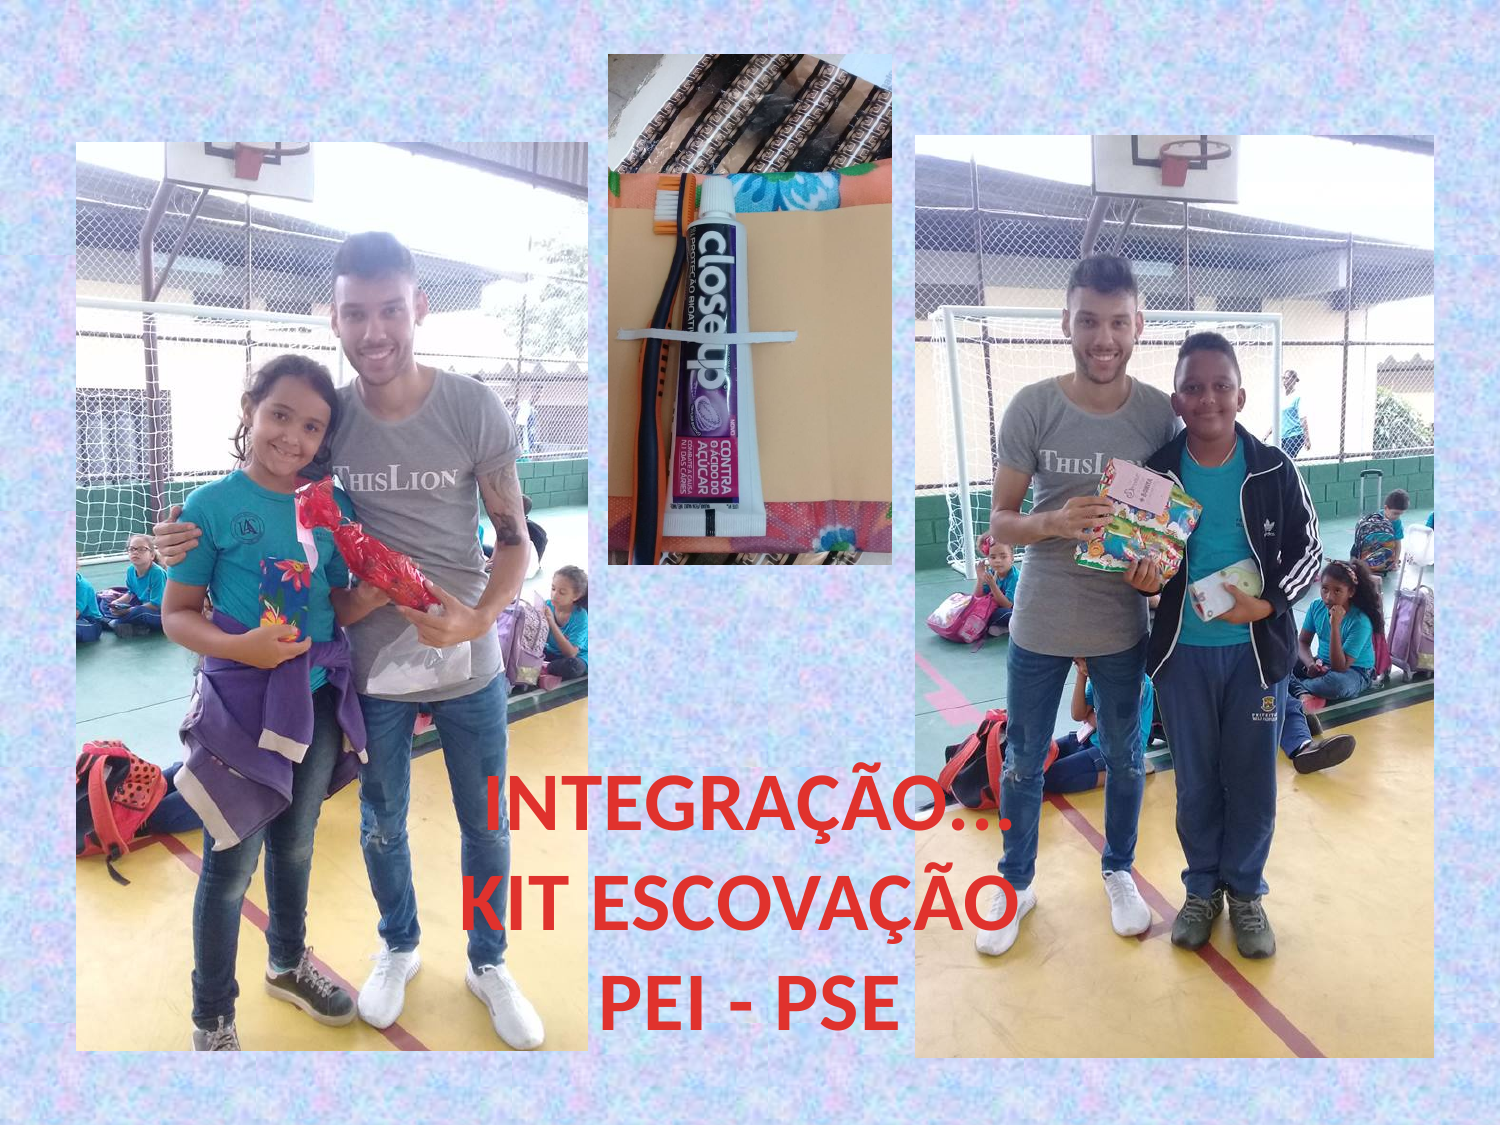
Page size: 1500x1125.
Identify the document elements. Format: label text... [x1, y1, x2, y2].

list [608, 54, 892, 565]
picture [0, 0, 1500, 1125]
text_box INTEGRAÇÃO... KIT ESCOVAÇÃO PEI - PSE [589, 739, 909, 1055]
